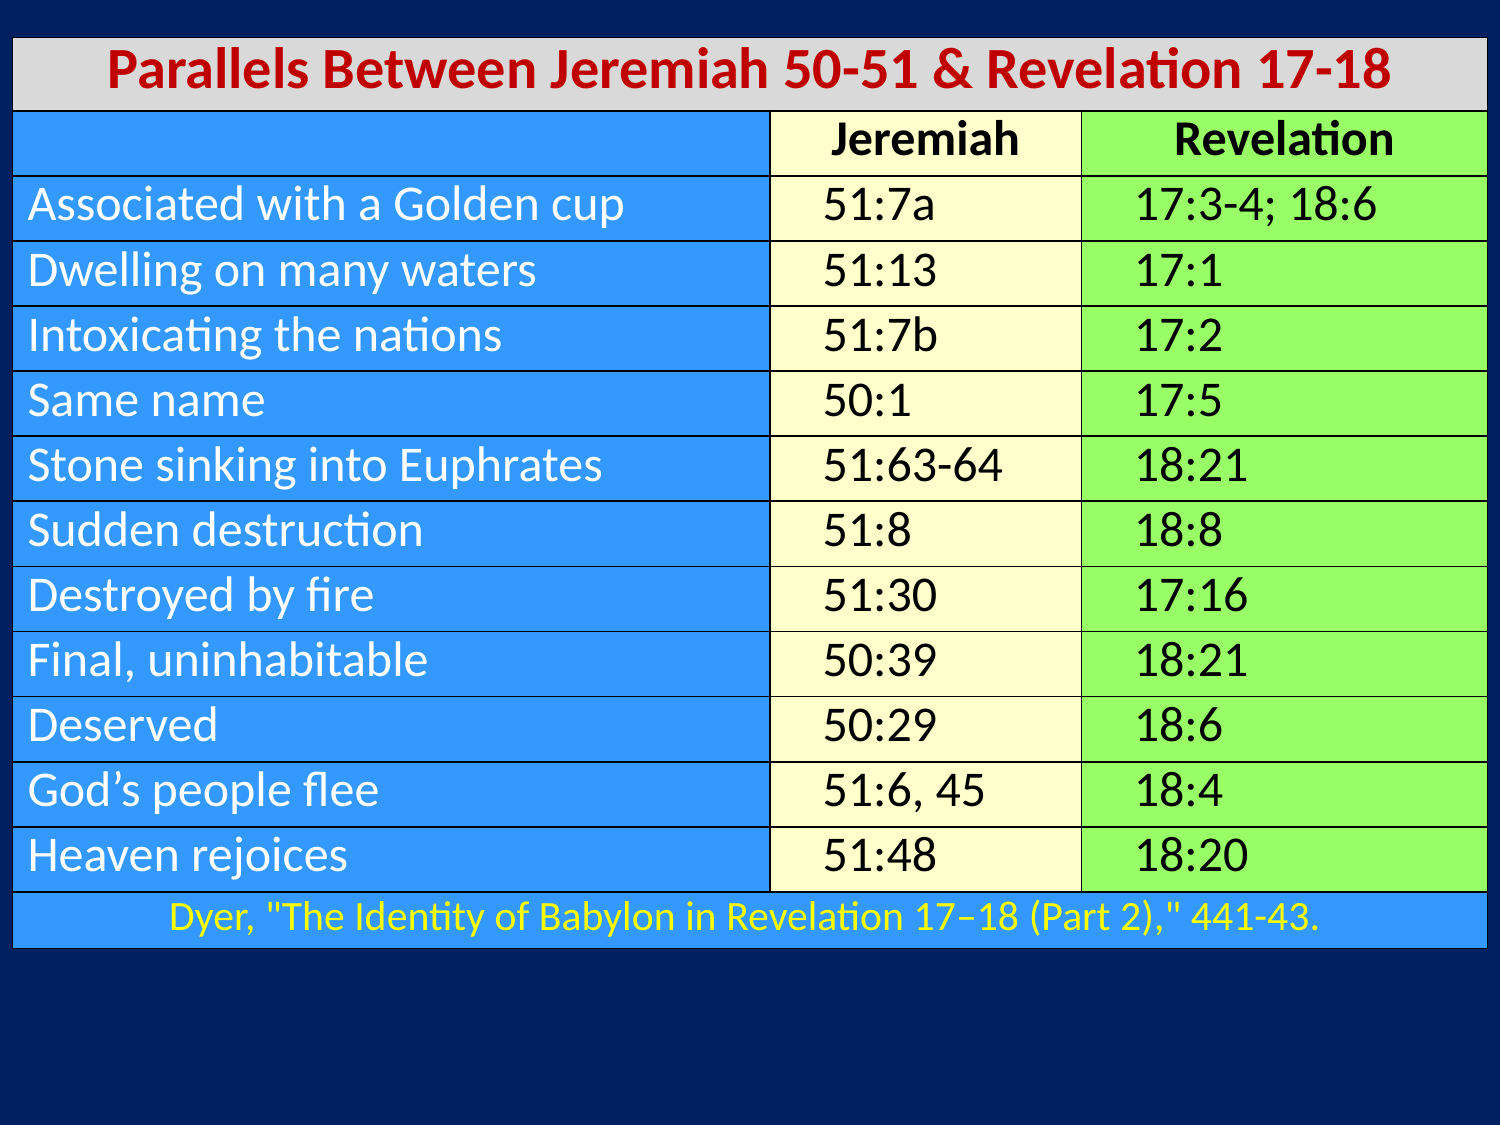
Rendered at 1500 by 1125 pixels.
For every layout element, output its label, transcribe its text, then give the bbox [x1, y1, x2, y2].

table_cell Deserved [13, 697, 769, 761]
table_cell 17:3-4; 18:6 [1082, 177, 1487, 240]
table_cell 51:6, 45 [771, 763, 1081, 826]
table_cell Associated with a Golden cup [13, 177, 769, 240]
table_cell 17:16 [1082, 567, 1487, 631]
table_cell 51:7a [771, 177, 1081, 240]
table_header Parallels Between Jeremiah 50-51 & Revelation 17-18 [13, 38, 1487, 110]
table_cell 50:39 [771, 632, 1081, 696]
table_cell Heaven rejoices [13, 828, 769, 891]
table_cell Same name [13, 372, 769, 435]
table_cell 18:20 [1082, 828, 1487, 891]
table_cell 18:4 [1082, 763, 1487, 826]
table_cell [13, 112, 769, 175]
table_cell 51:8 [771, 502, 1081, 566]
table_cell 18:6 [1082, 697, 1487, 761]
table_cell 51:48 [771, 828, 1081, 891]
table_cell Destroyed by fire [13, 567, 769, 631]
table_cell 17:1 [1082, 242, 1487, 305]
table_cell 18:21 [1082, 437, 1487, 500]
table_cell Jeremiah [771, 112, 1081, 175]
table_cell God’s people flee [13, 763, 769, 826]
table_cell 51:13 [771, 242, 1081, 305]
table_cell Stone sinking into Euphrates [13, 437, 769, 500]
table_cell 17:2 [1082, 307, 1487, 370]
table_cell 51:7b [771, 307, 1081, 370]
table_cell 51:30 [771, 567, 1081, 631]
table_cell 50:1 [771, 372, 1081, 435]
table_cell 17:5 [1082, 372, 1487, 435]
table_cell Sudden destruction [13, 502, 769, 566]
table_cell 18:21 [1082, 632, 1487, 696]
table_cell Intoxicating the nations [13, 307, 769, 370]
table_cell 51:63-64 [771, 437, 1081, 500]
table_cell Dyer, "The Identity of Babylon in Revelation 17–18 (Part 2)," 441-43. [13, 893, 1487, 948]
table_cell Revelation [1082, 112, 1487, 175]
table_cell Dwelling on many waters [13, 242, 769, 305]
table_cell 18:8 [1082, 502, 1487, 566]
table_cell 50:29 [771, 697, 1081, 761]
table_cell Final, uninhabitable [13, 632, 769, 696]
